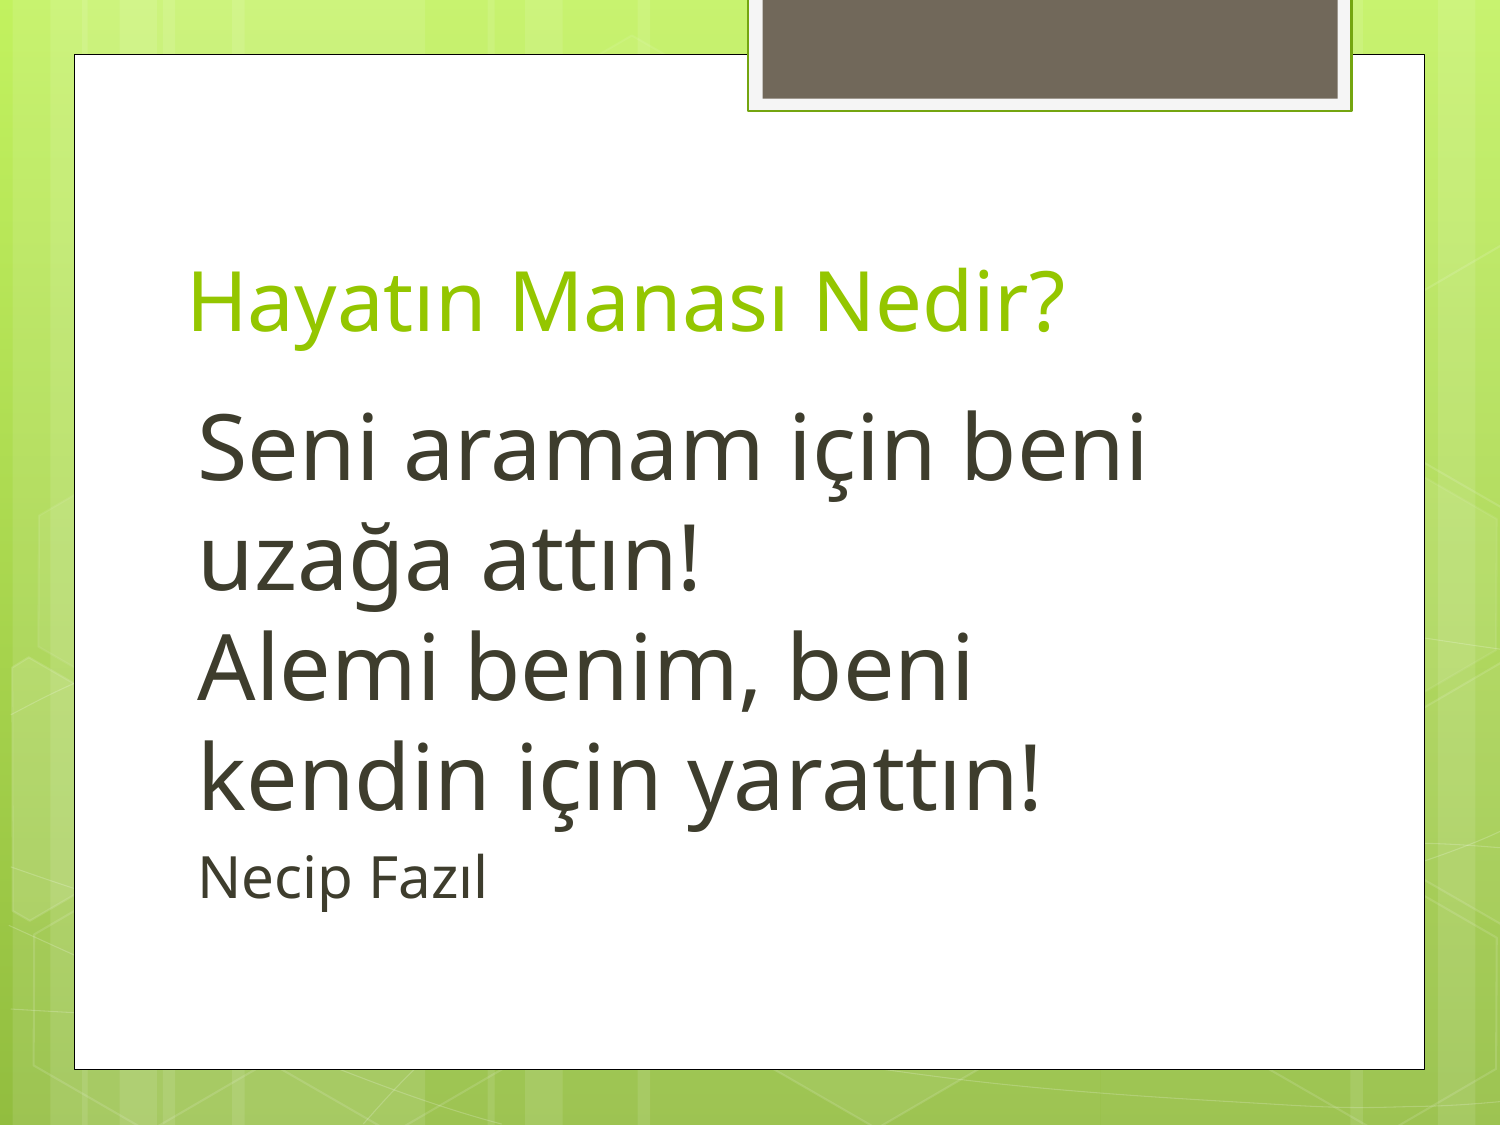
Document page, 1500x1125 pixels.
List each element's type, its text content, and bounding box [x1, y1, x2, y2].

list Seni aramam için beni uzağa attın! Alemi benim, beni kendin için yarattın! Necip Fazıl [171, 381, 1283, 957]
title Hayatın Manası Nedir? [171, 168, 1324, 357]
